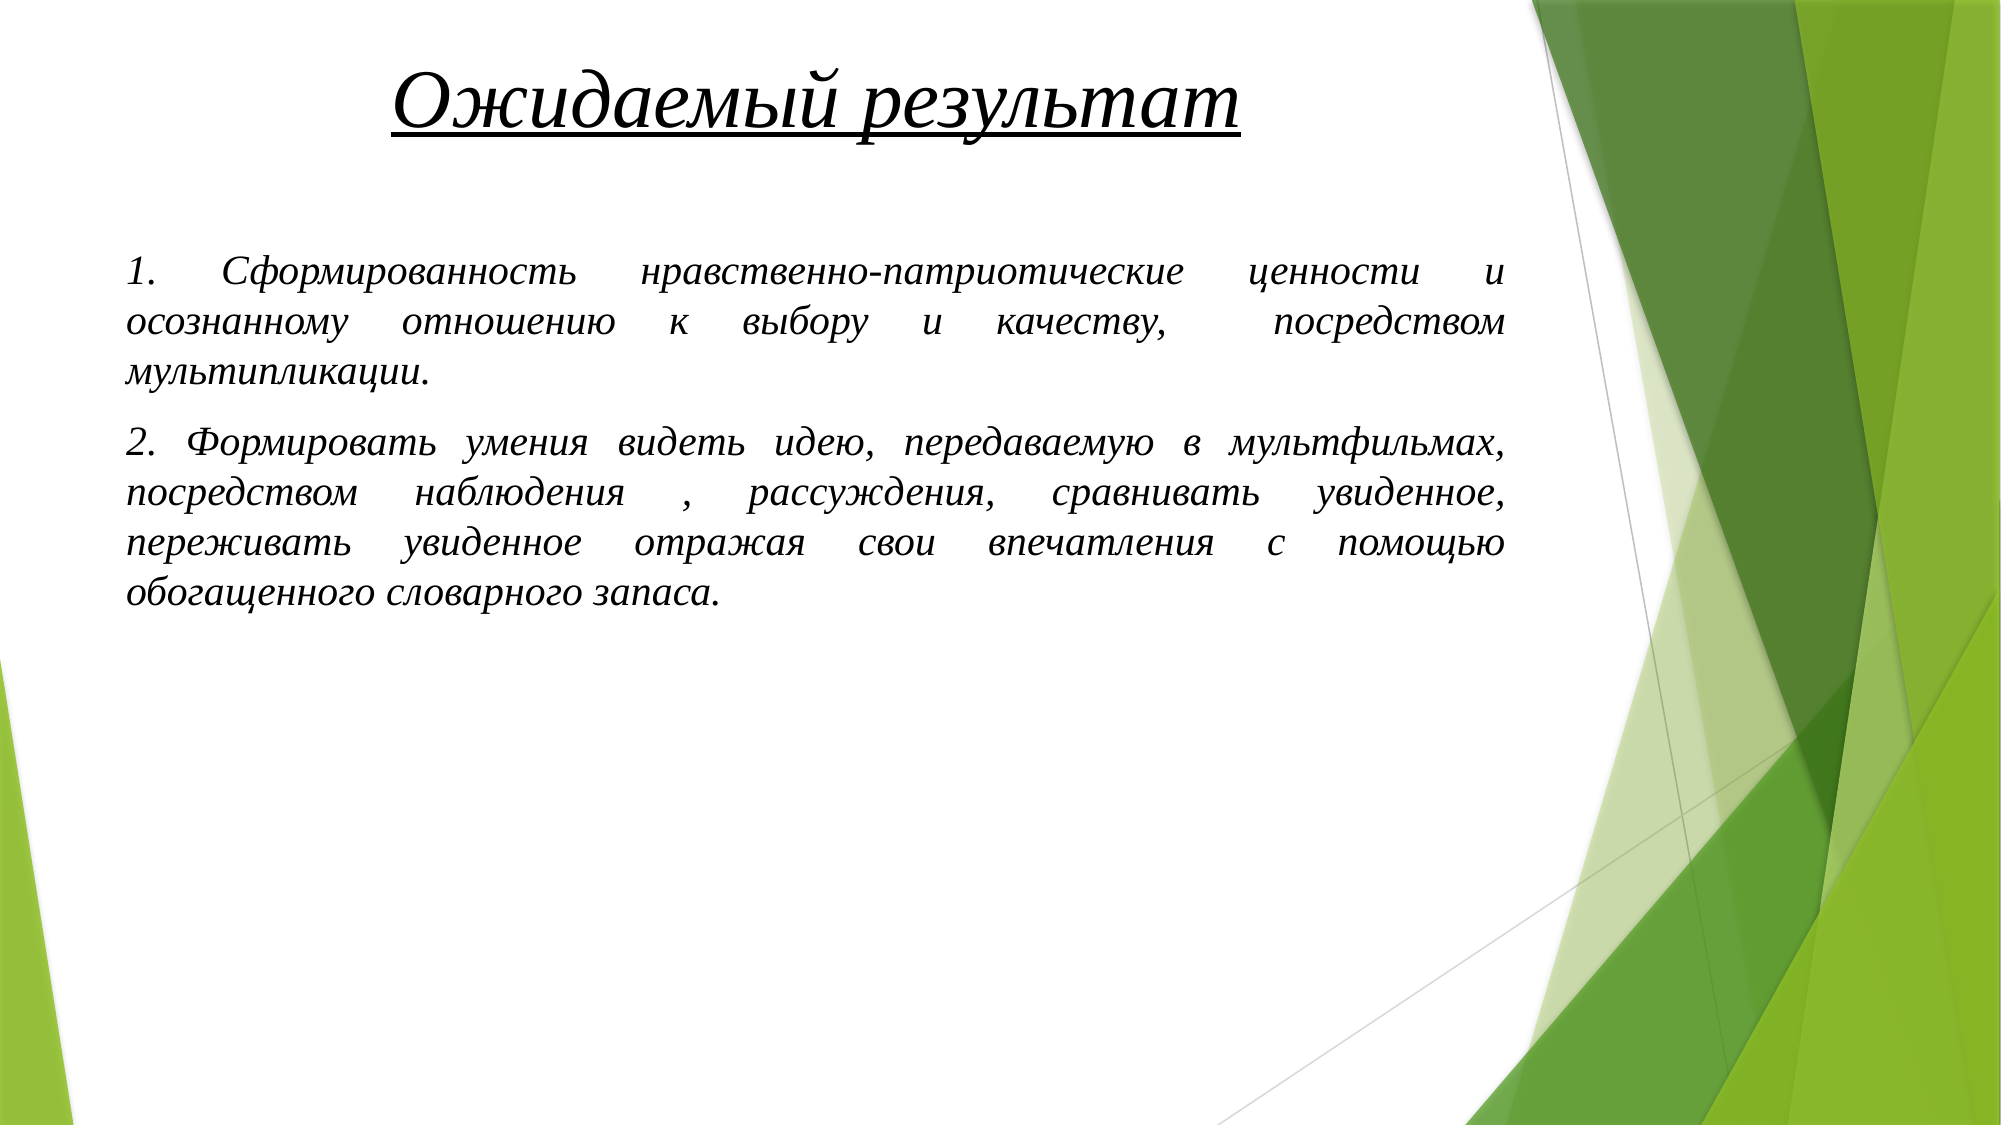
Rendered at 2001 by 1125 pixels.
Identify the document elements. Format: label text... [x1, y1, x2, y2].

list 1. Сформированность нравственно-патриотические ценности и осознанному отношению к выбору и качеству, посредством мультипликации. 2. Формировать умения видеть идею, передаваемую в мультфильмах, посредством наблюдения , рассуждения, сравнивать увиденное, переживать увиденное отражая свои впечатления с помощью обогащенного словарного запаса. [111, 235, 1522, 872]
title Ожидаемый результат [111, 36, 1522, 178]
